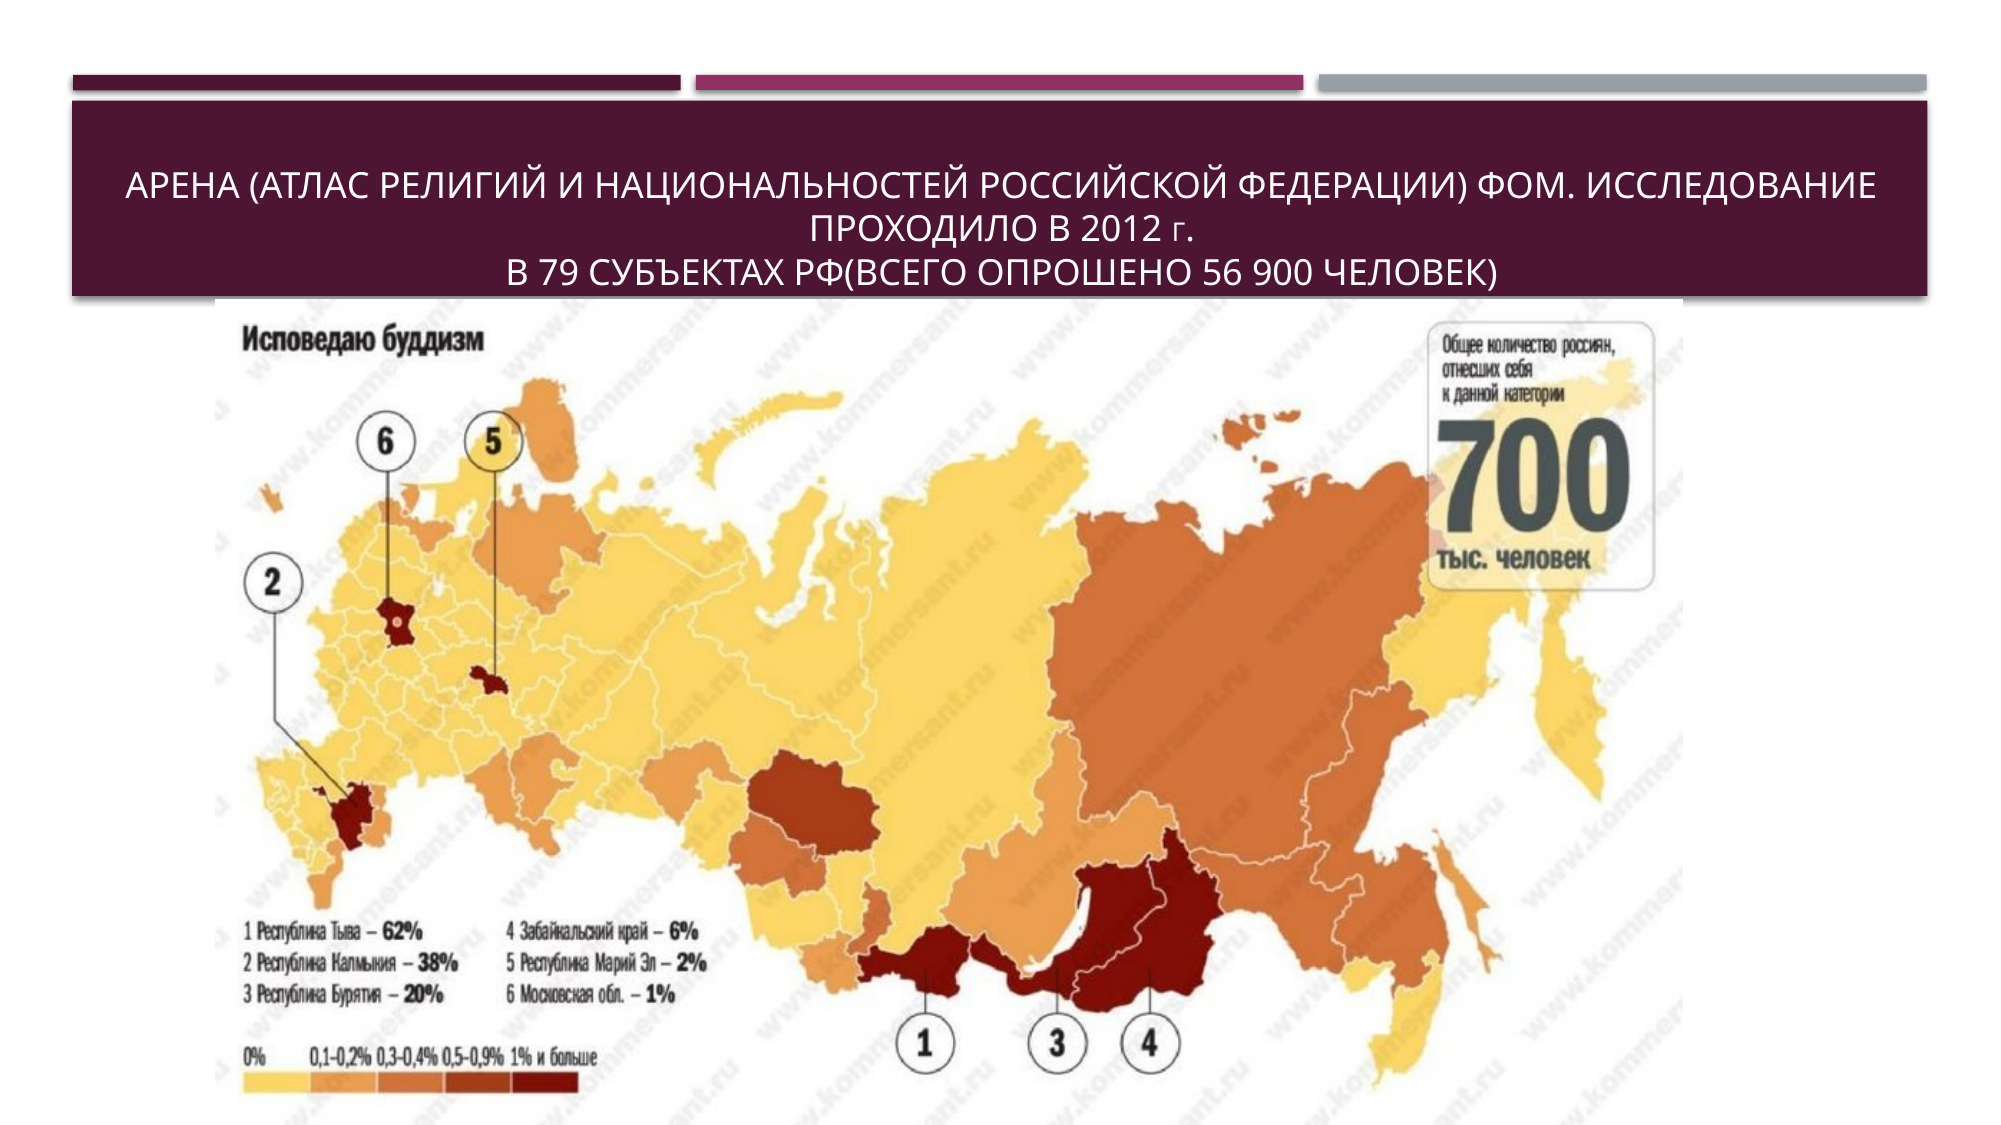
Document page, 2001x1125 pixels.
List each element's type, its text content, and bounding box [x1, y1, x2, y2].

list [215, 299, 1683, 1125]
title АРЕНА (Атлас религий и национальностей Российской Федерации) ФОМ. Исследование проходило в 2012 г. в 79 субъектах РФ(всего опрошено 56 900 человек) [97, 153, 1907, 300]
